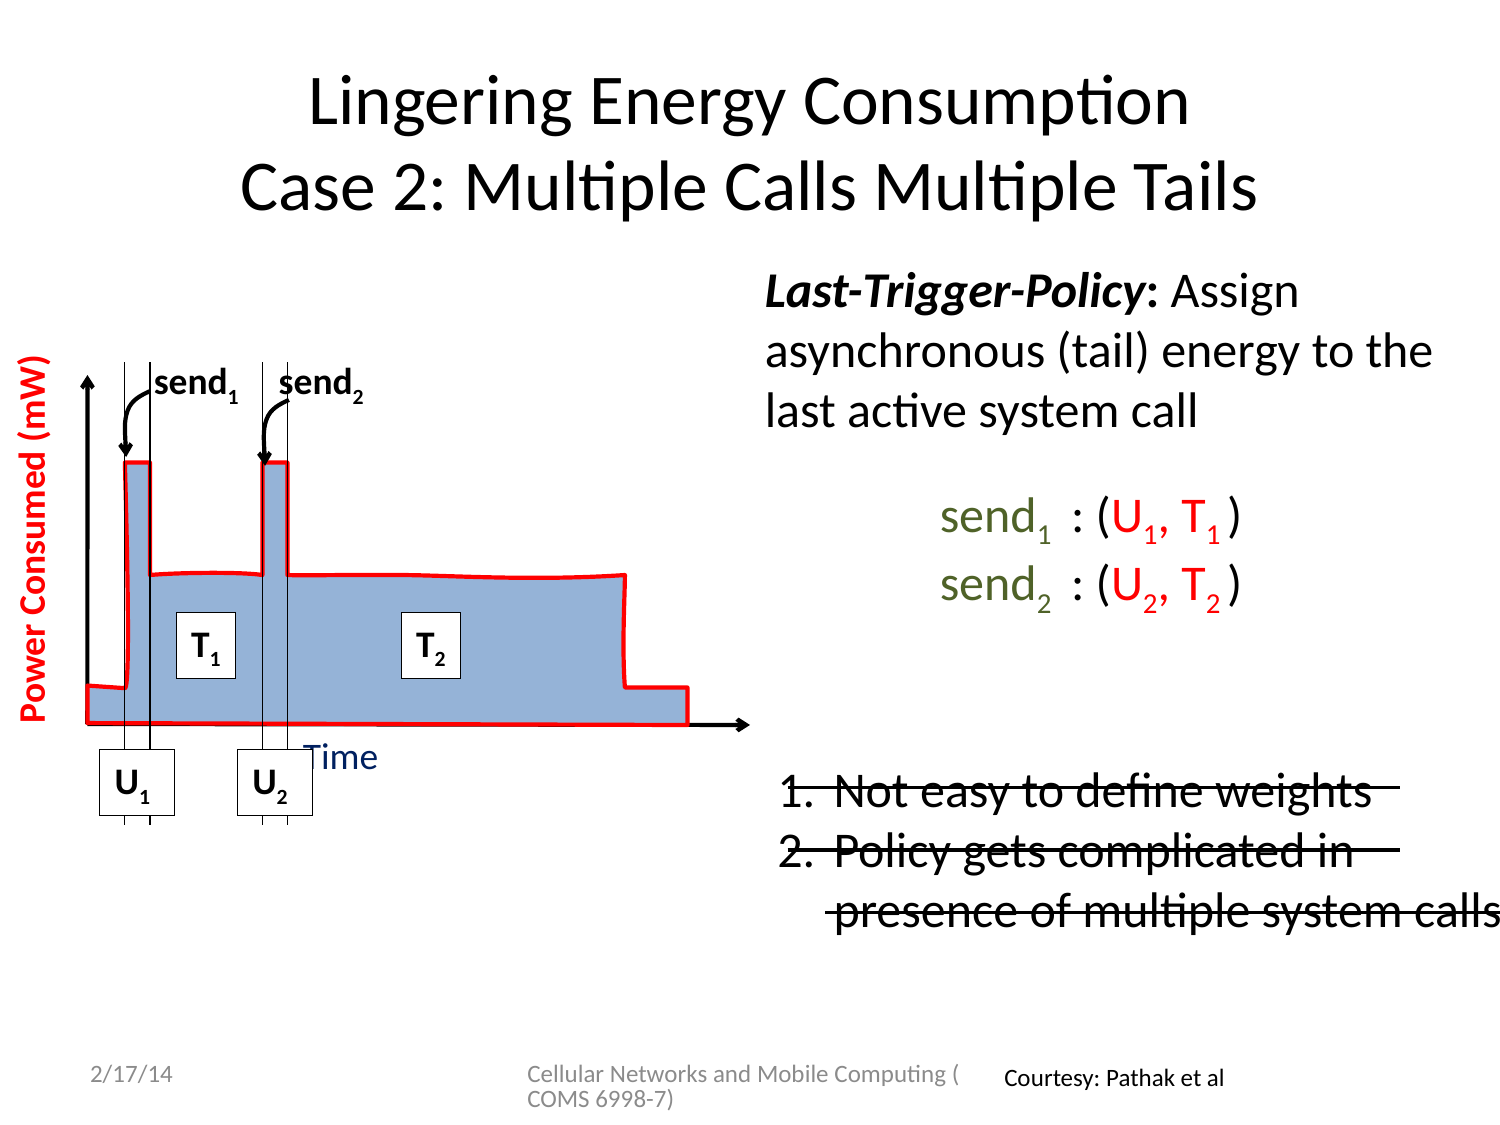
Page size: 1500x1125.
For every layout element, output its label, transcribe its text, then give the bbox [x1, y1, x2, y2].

text_box Not easy to define weights Policy gets complicated in presence of multiple system calls [762, 749, 1500, 945]
text_box Last-Trigger-Policy: Assign asynchronous (tail) energy to the last active system call [749, 249, 1500, 445]
text_box Courtesy: Pathak et al [989, 1054, 1240, 1100]
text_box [262, 349, 381, 467]
footer Cellular Networks and Mobile Computing (COMS 6998-7) [512, 1042, 988, 1103]
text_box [99, 362, 235, 826]
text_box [237, 362, 463, 826]
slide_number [75, 1042, 425, 1103]
text_box send1 : (U1, T1 ) send2 : (U2, T2 ) [924, 474, 1319, 627]
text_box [0, 337, 751, 786]
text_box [787, 787, 1500, 913]
title Lingering Energy Consumption Case 2: Multiple Calls Multiple Tails [75, 45, 1425, 233]
